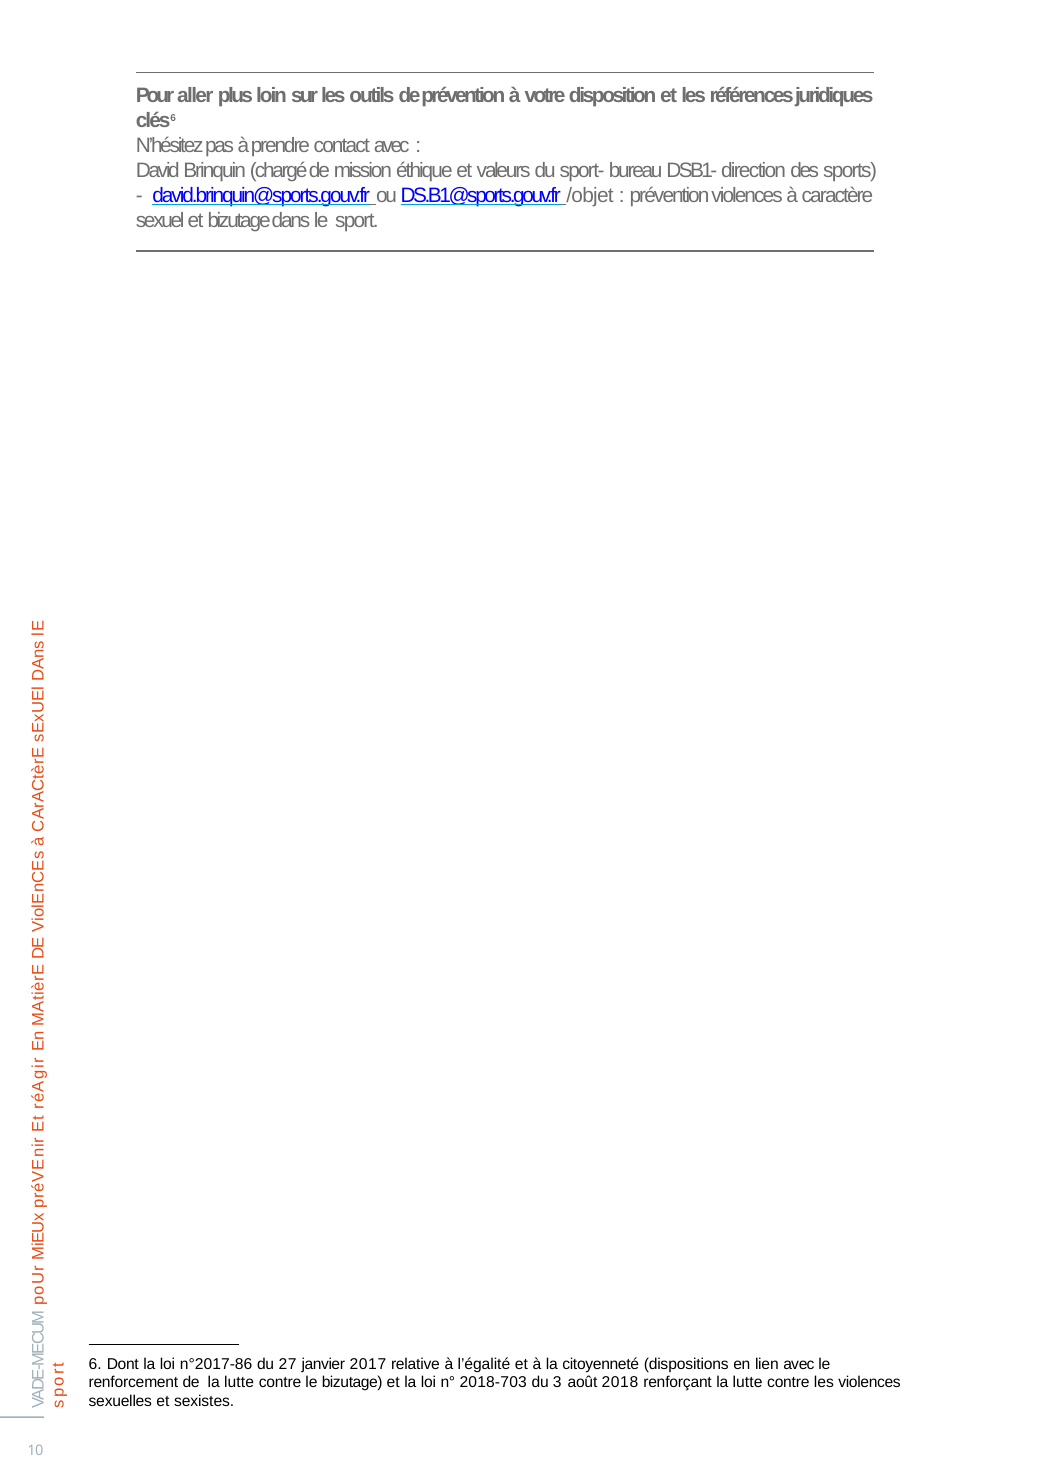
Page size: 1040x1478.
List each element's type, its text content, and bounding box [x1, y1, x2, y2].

text_box VADE-MECUM poUr MiEUx préVEnir Et réAgir En MAtièrE DE ViolEnCEs à CArACtèrE sExUEl DAns lE sport [26, 571, 51, 1351]
text_box 6. Dont la loi n°2017-86 du 27 janvier 2017 relative à l’égalité et à la citoyenneté (dispositions en lien avec le renforcement de la lutte contre le bizutage) et la loi n° 2018-703 du 3 août 2018 renforçant la lutte contre les violences sexuelles et sexistes. 10 [25, 1351, 923, 1459]
text_box Pour aller plus loin sur les outils de prévention à votre disposition et les références juridiques clés6 N’hésitez pas à prendre contact avec : David Brinquin (chargé de mission éthique et valeurs du sport- bureau DSB1- direction des sports) - david.brinquin@sports.gouv.fr ou DS.B1@sports.gouv.fr /objet : prévention violences à caractère sexuel et bizutage dans le sport. [129, 79, 881, 232]
